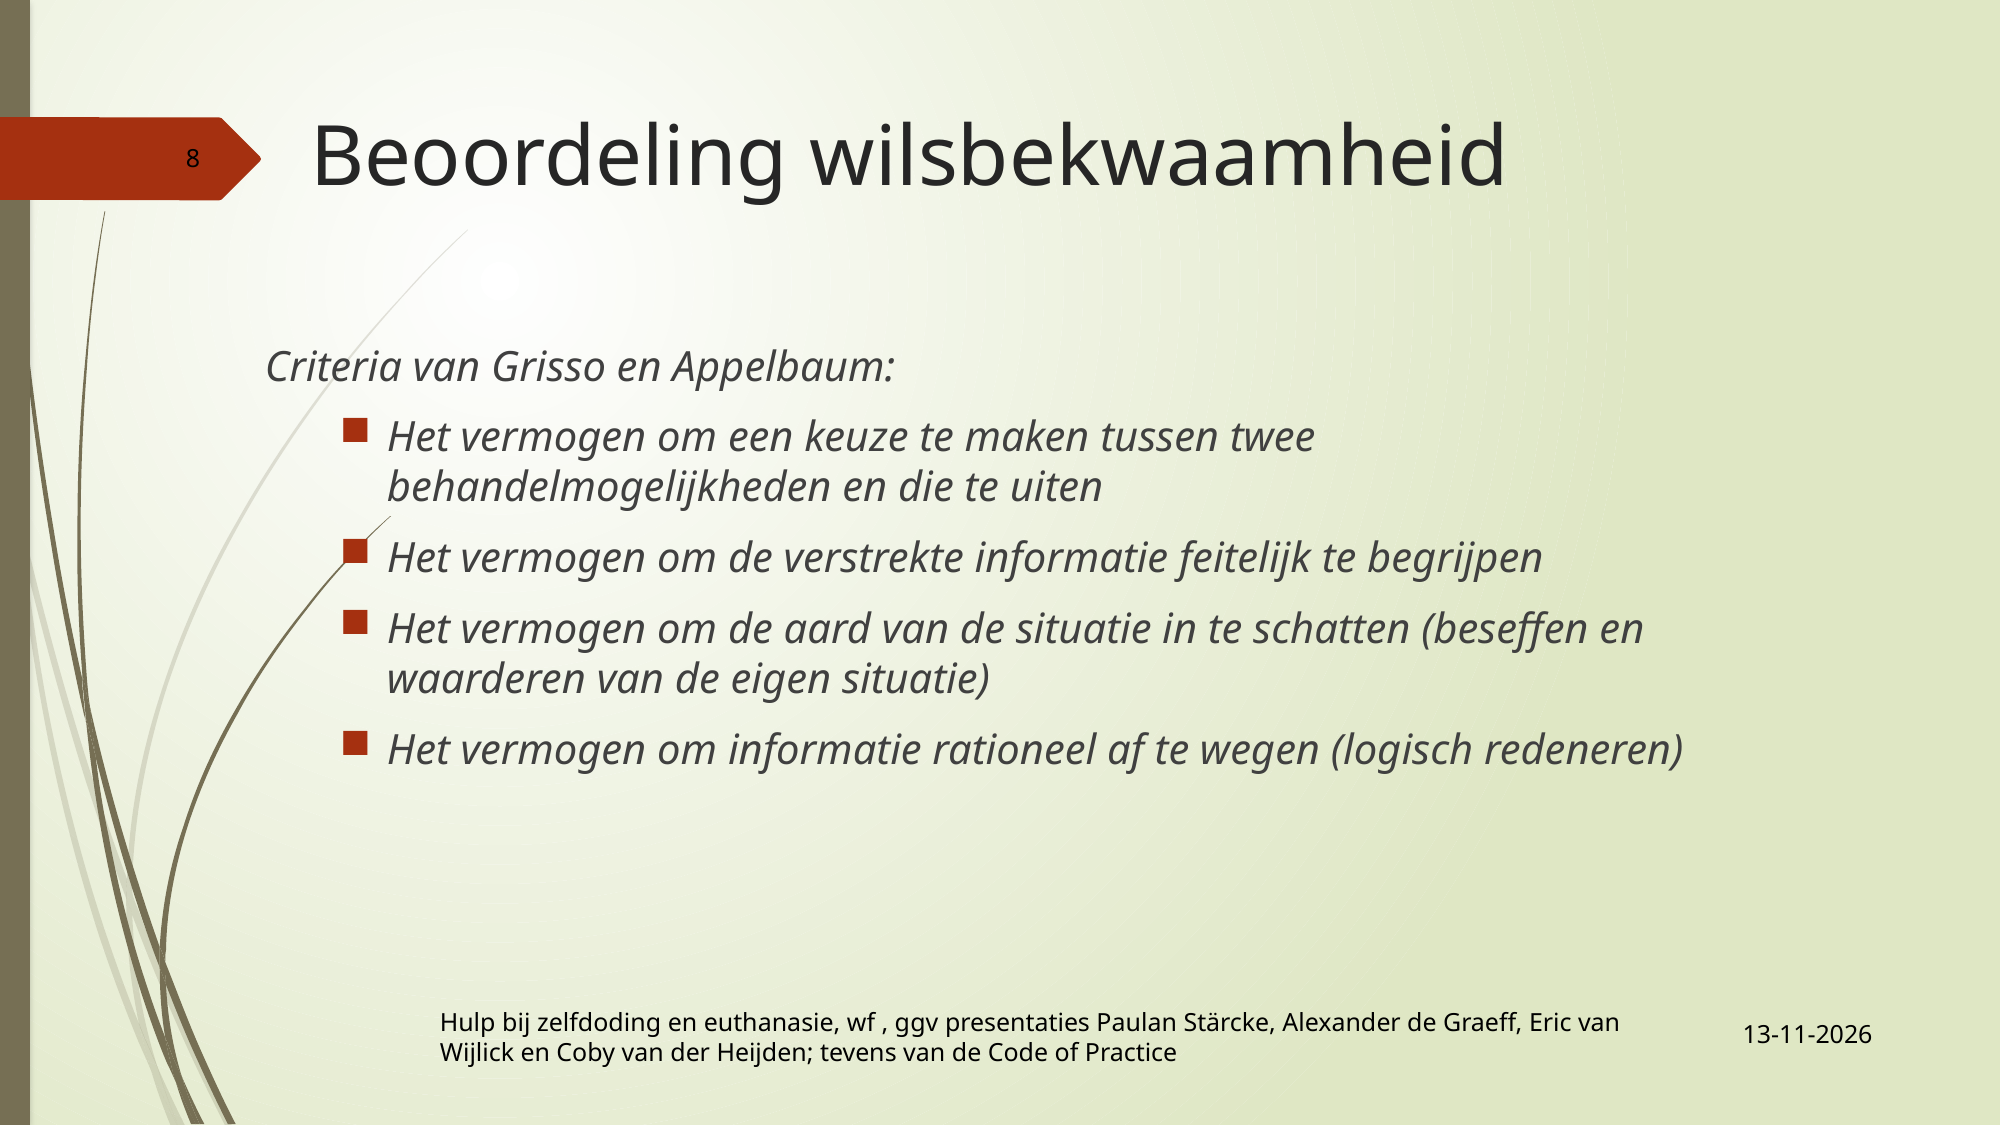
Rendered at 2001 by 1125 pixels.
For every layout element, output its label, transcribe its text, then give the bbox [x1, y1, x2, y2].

list Criteria van Grisso en Appelbaum: Het vermogen om een keuze te maken tussen twee behandelmogelijkheden en die te uiten Het vermogen om de verstrekte informatie feitelijk te begrijpen Het vermogen om de aard van de situatie in te schatten (beseffen en waarderen van de eigen situatie) Het vermogen om informatie rationeel af te wegen (logisch redeneren) [249, 331, 1768, 1125]
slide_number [1699, 1005, 1888, 1067]
footer Hulp bij zelfdoding en euthanasie, wf , ggv presentaties Paulan Stärcke, Alexander de Graeff, Eric van Wijlick en Coby van der Heijden; tevens van de Code of Practice [424, 1006, 1675, 1067]
slide_number 8 [87, 129, 216, 190]
title Beoordeling wilsbekwaamheid [295, 94, 1749, 234]
